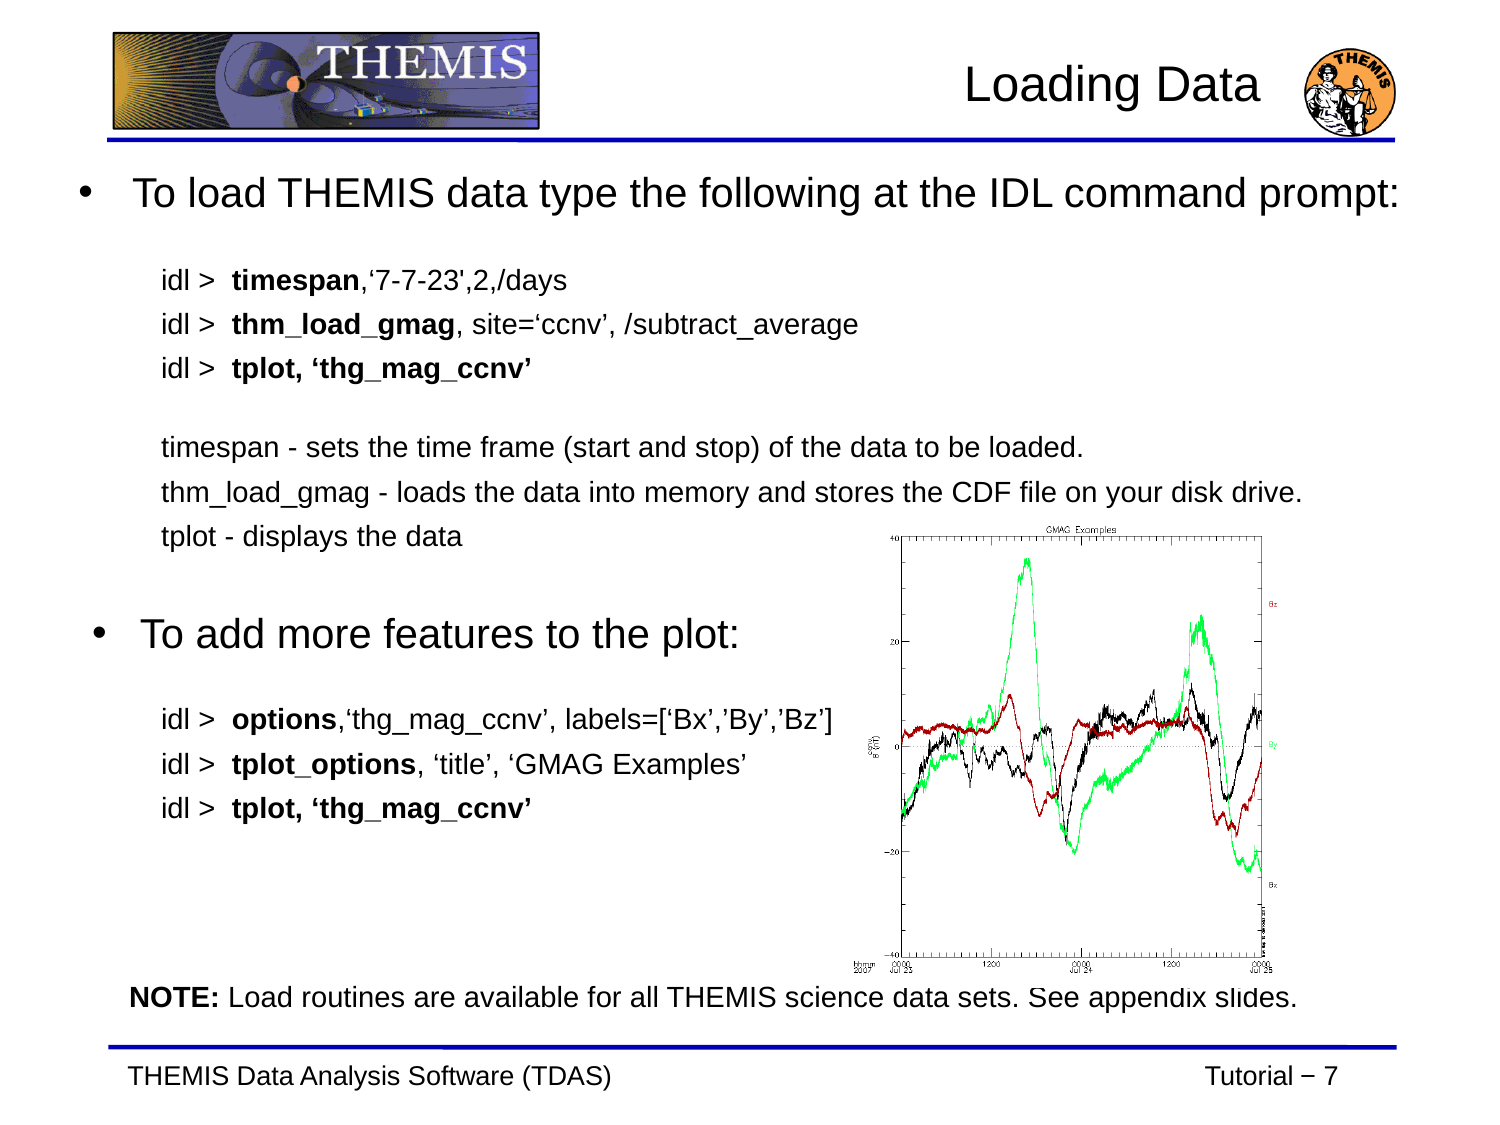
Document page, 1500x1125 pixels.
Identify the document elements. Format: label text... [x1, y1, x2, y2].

picture [115, 35, 537, 43]
title Loading Data [54, 43, 1276, 87]
list To load THEMIS data type the following at the IDL command prompt: idl > timespan,‘7-7-23',2,/days idl > thm_load_gmag, site=‘ccnv’, /subtract_average idl > tplot, ‘thg_mag_ccnv’ timespan - sets the time frame (start and stop) of the data to be loaded. thm_load_gmag - loads the data into memory and stores the CDF file on your disk drive. tplot - displays the data To add more features to the plot: idl > options,‘thg_mag_ccnv’, labels=[‘Bx’,’By’,’Bz’] idl > tplot_options, ‘title’, ‘GMAG Examples’ idl > tplot, ‘thg_mag_ccnv’ NOTE: Load routines are available for all THEMIS science data sets. See appendix slides. [0, 87, 1438, 934]
picture [849, 524, 1313, 988]
picture [1304, 48, 1396, 87]
